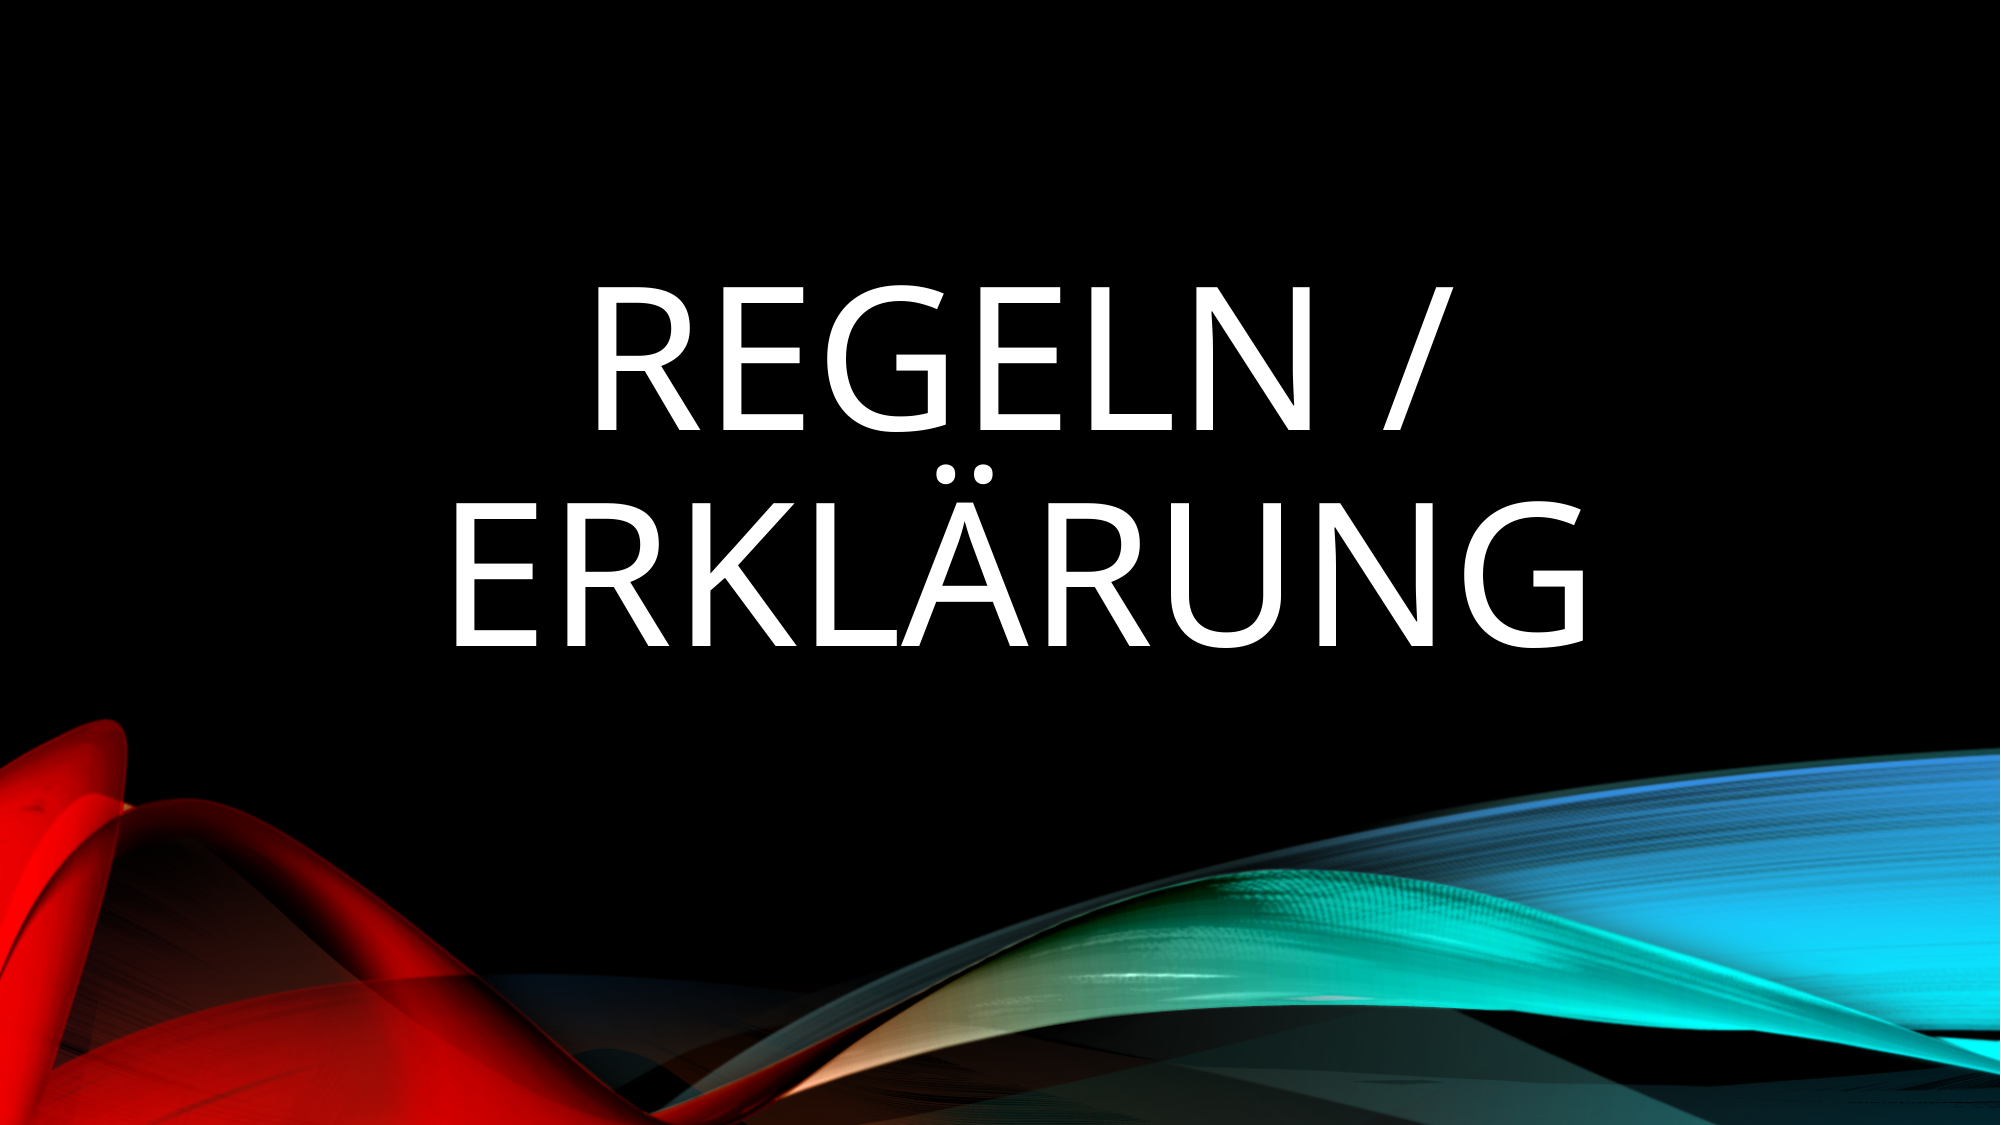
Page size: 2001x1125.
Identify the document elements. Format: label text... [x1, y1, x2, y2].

title Regeln / Erklärung [130, 237, 1906, 698]
picture [0, 717, 2000, 1125]
